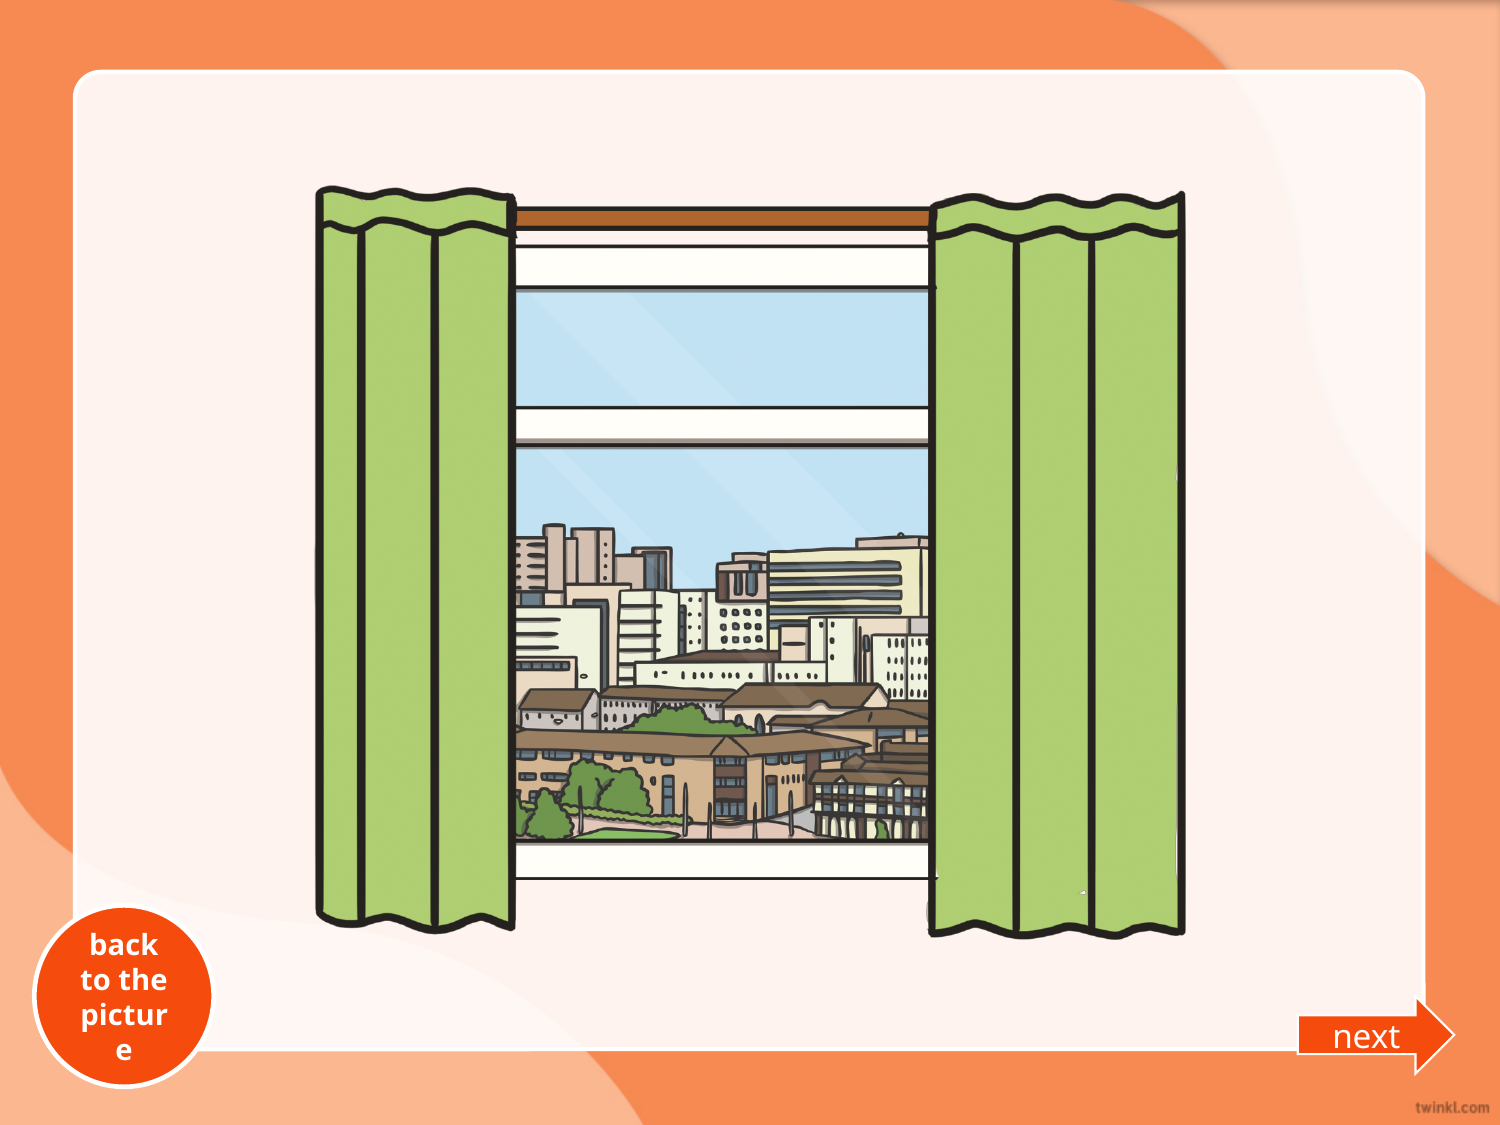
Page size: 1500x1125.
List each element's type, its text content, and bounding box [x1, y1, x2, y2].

text_box [1410, 1083, 1497, 1125]
text_box back to the picture [33, 904, 215, 1088]
text_box next [1296, 993, 1456, 1077]
picture [0, 0, 1500, 1125]
